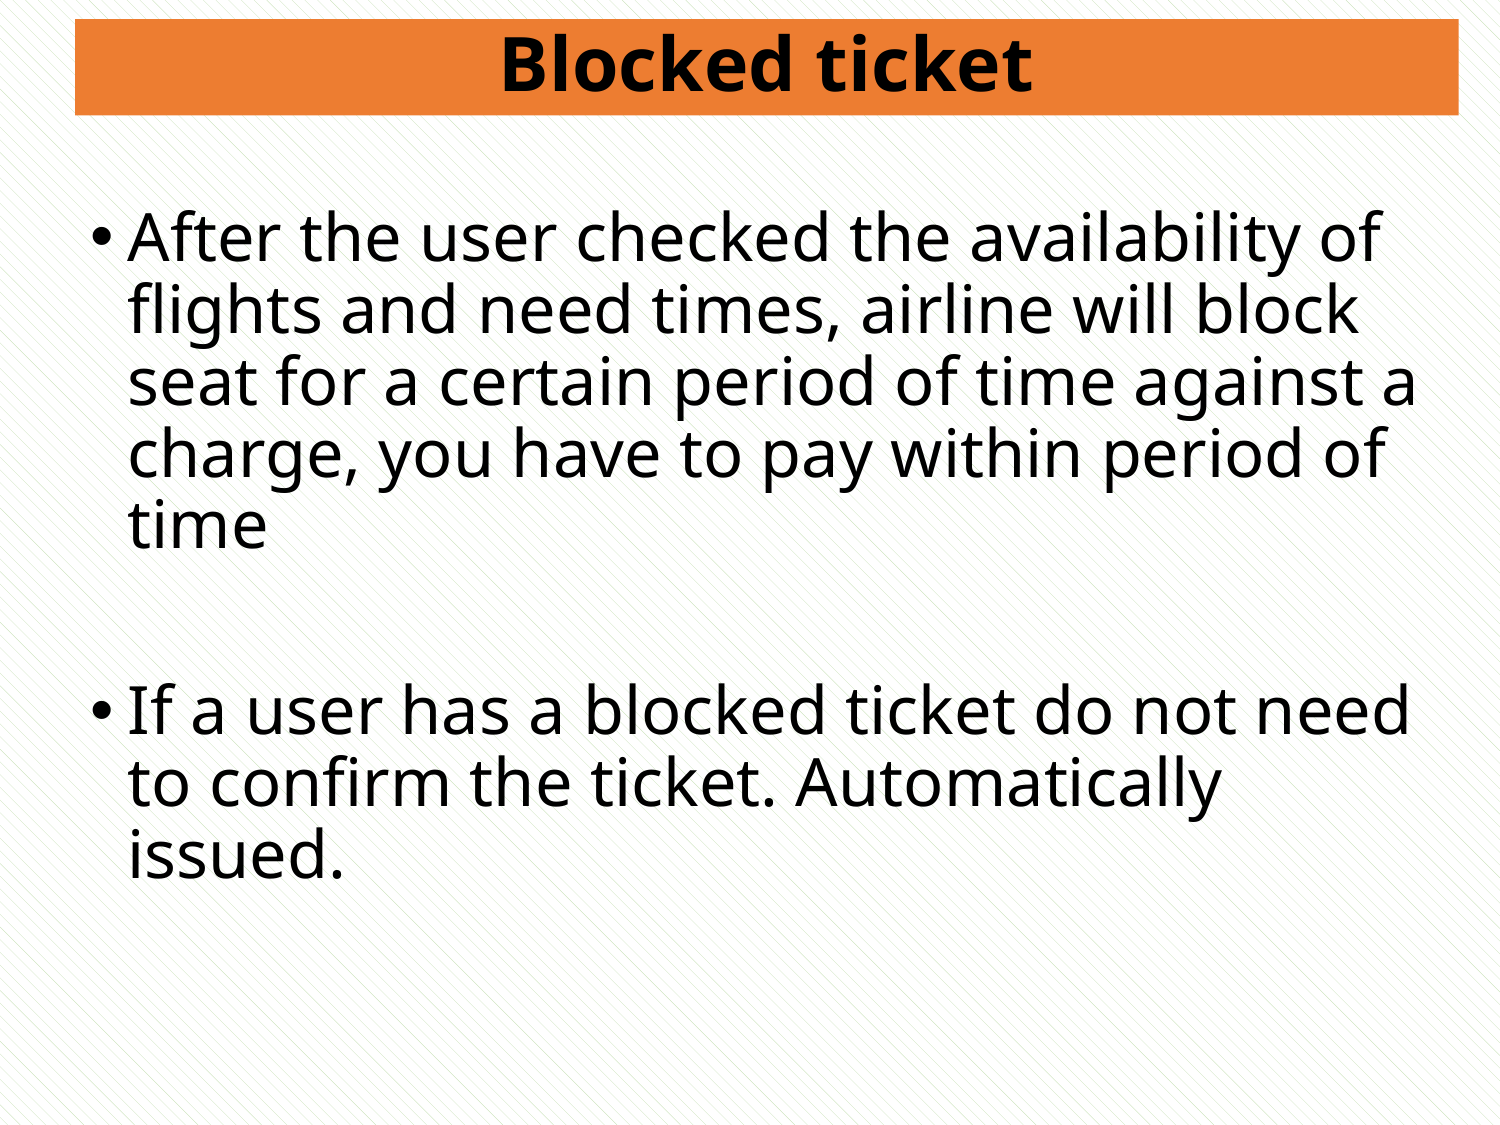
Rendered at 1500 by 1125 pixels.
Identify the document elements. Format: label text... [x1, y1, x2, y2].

list After the user checked the availability of flights and need times, airline will block seat for a certain period of time against a charge, you have to pay within period of time If a user has a blocked ticket do not need to confirm the ticket. Automatically issued. [75, 196, 1447, 950]
title Blocked ticket [75, 19, 1459, 116]
